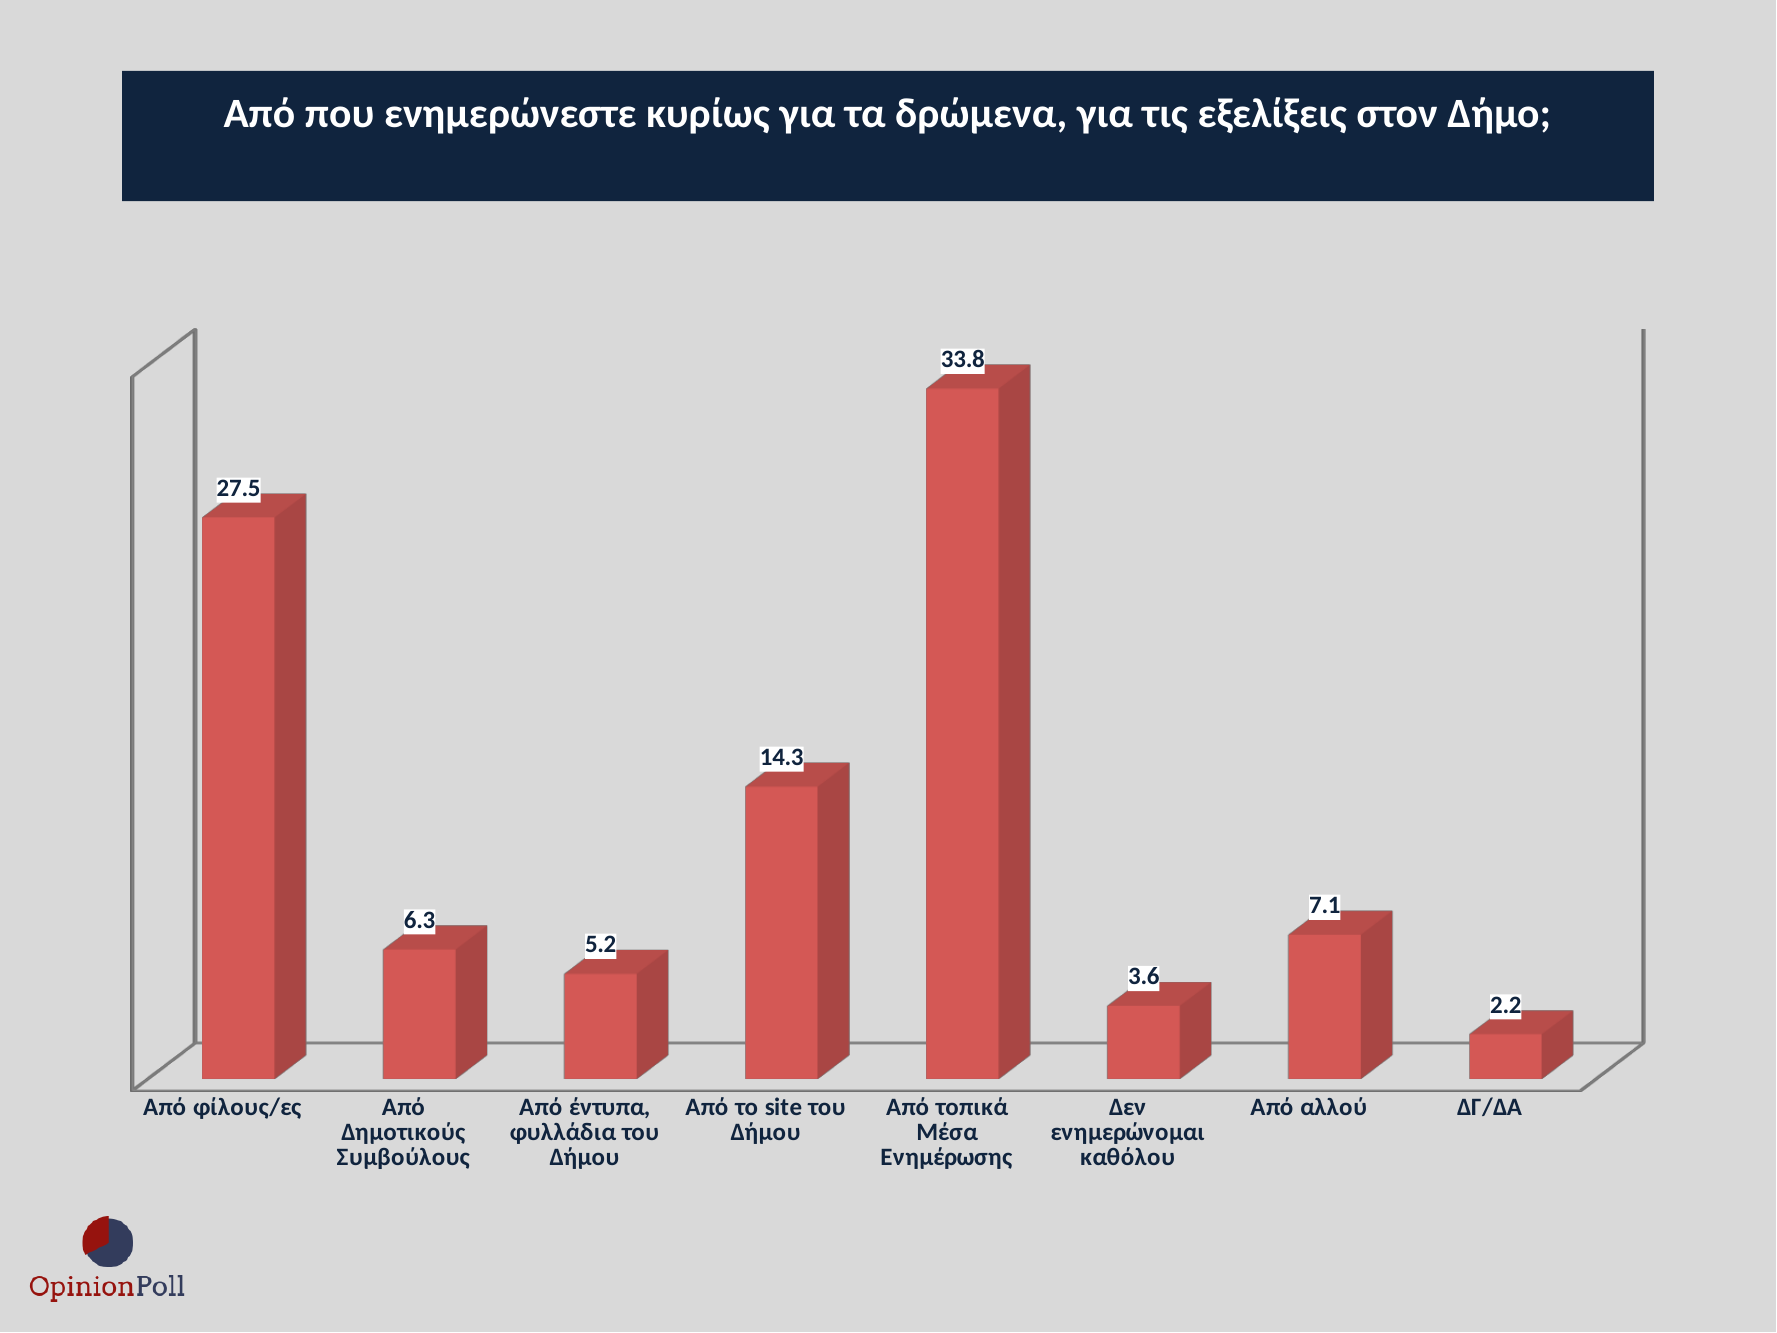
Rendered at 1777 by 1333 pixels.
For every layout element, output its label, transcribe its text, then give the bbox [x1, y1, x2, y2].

chart [88, 310, 1688, 1191]
picture [23, 1209, 193, 1303]
title Από που ενημερώνεστε κυρίως για τα δρώμενα, για τις εξελίξεις στον Δήμο; [122, 70, 1654, 202]
